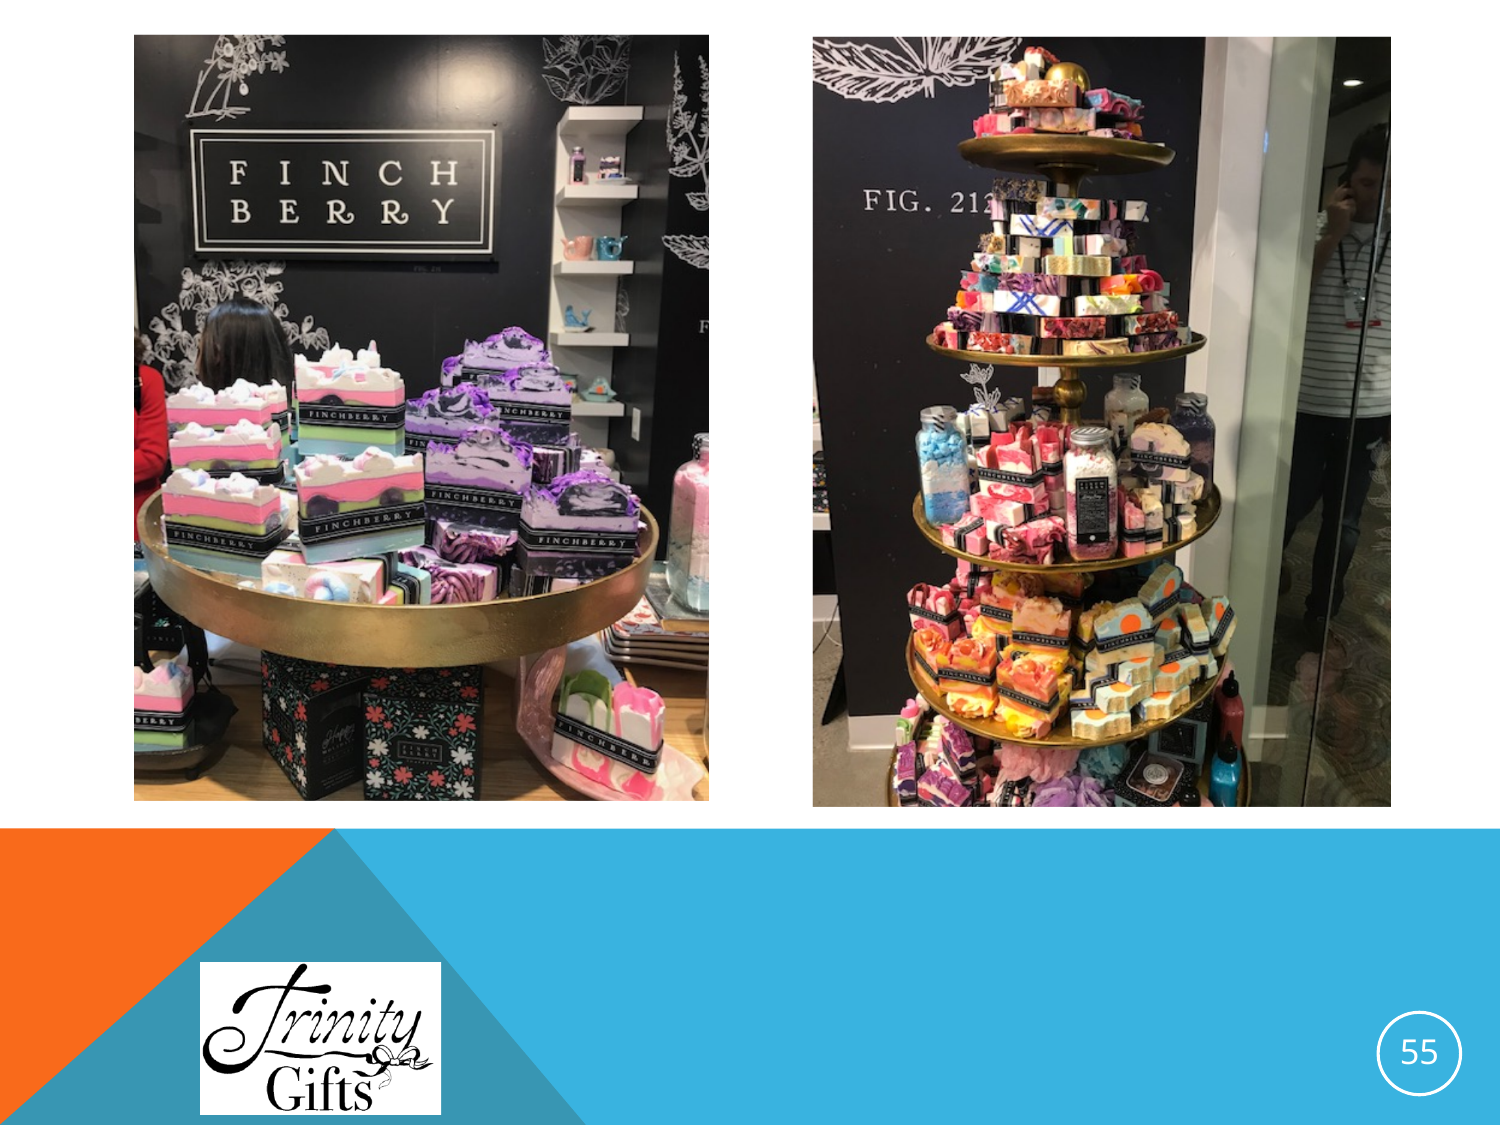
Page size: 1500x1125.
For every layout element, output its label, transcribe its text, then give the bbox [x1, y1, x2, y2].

picture [37, 35, 1487, 806]
slide_number 55 [1376, 1010, 1463, 1097]
picture [199, 962, 442, 1115]
